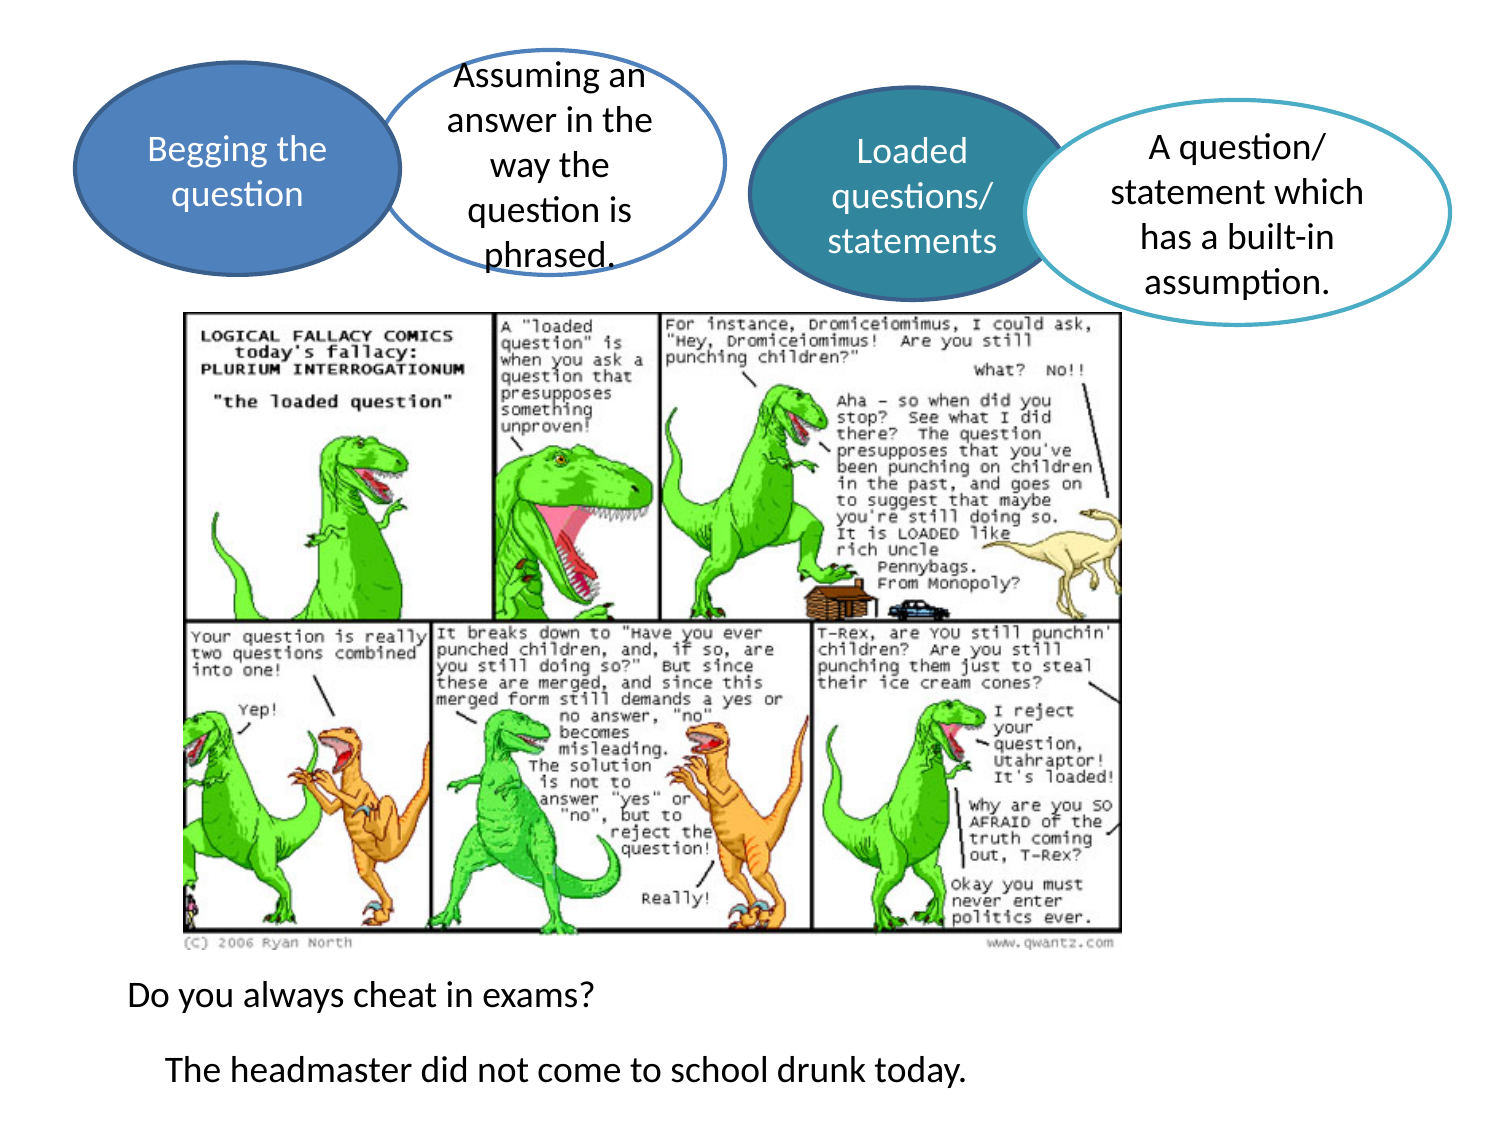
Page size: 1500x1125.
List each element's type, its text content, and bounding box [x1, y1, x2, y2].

text_box A question/ statement which has a built-in assumption. [1022, 97, 1453, 328]
text_box Loaded questions/ statements [747, 85, 1061, 303]
text_box The headmaster did not come to school drunk today. [149, 1037, 1438, 1098]
picture [183, 312, 1123, 951]
text_box Do you always cheat in exams? [112, 962, 1225, 1023]
text_box Assuming an answer in the way the question is phrased. [385, 47, 728, 278]
text_box Begging the question [72, 60, 403, 277]
